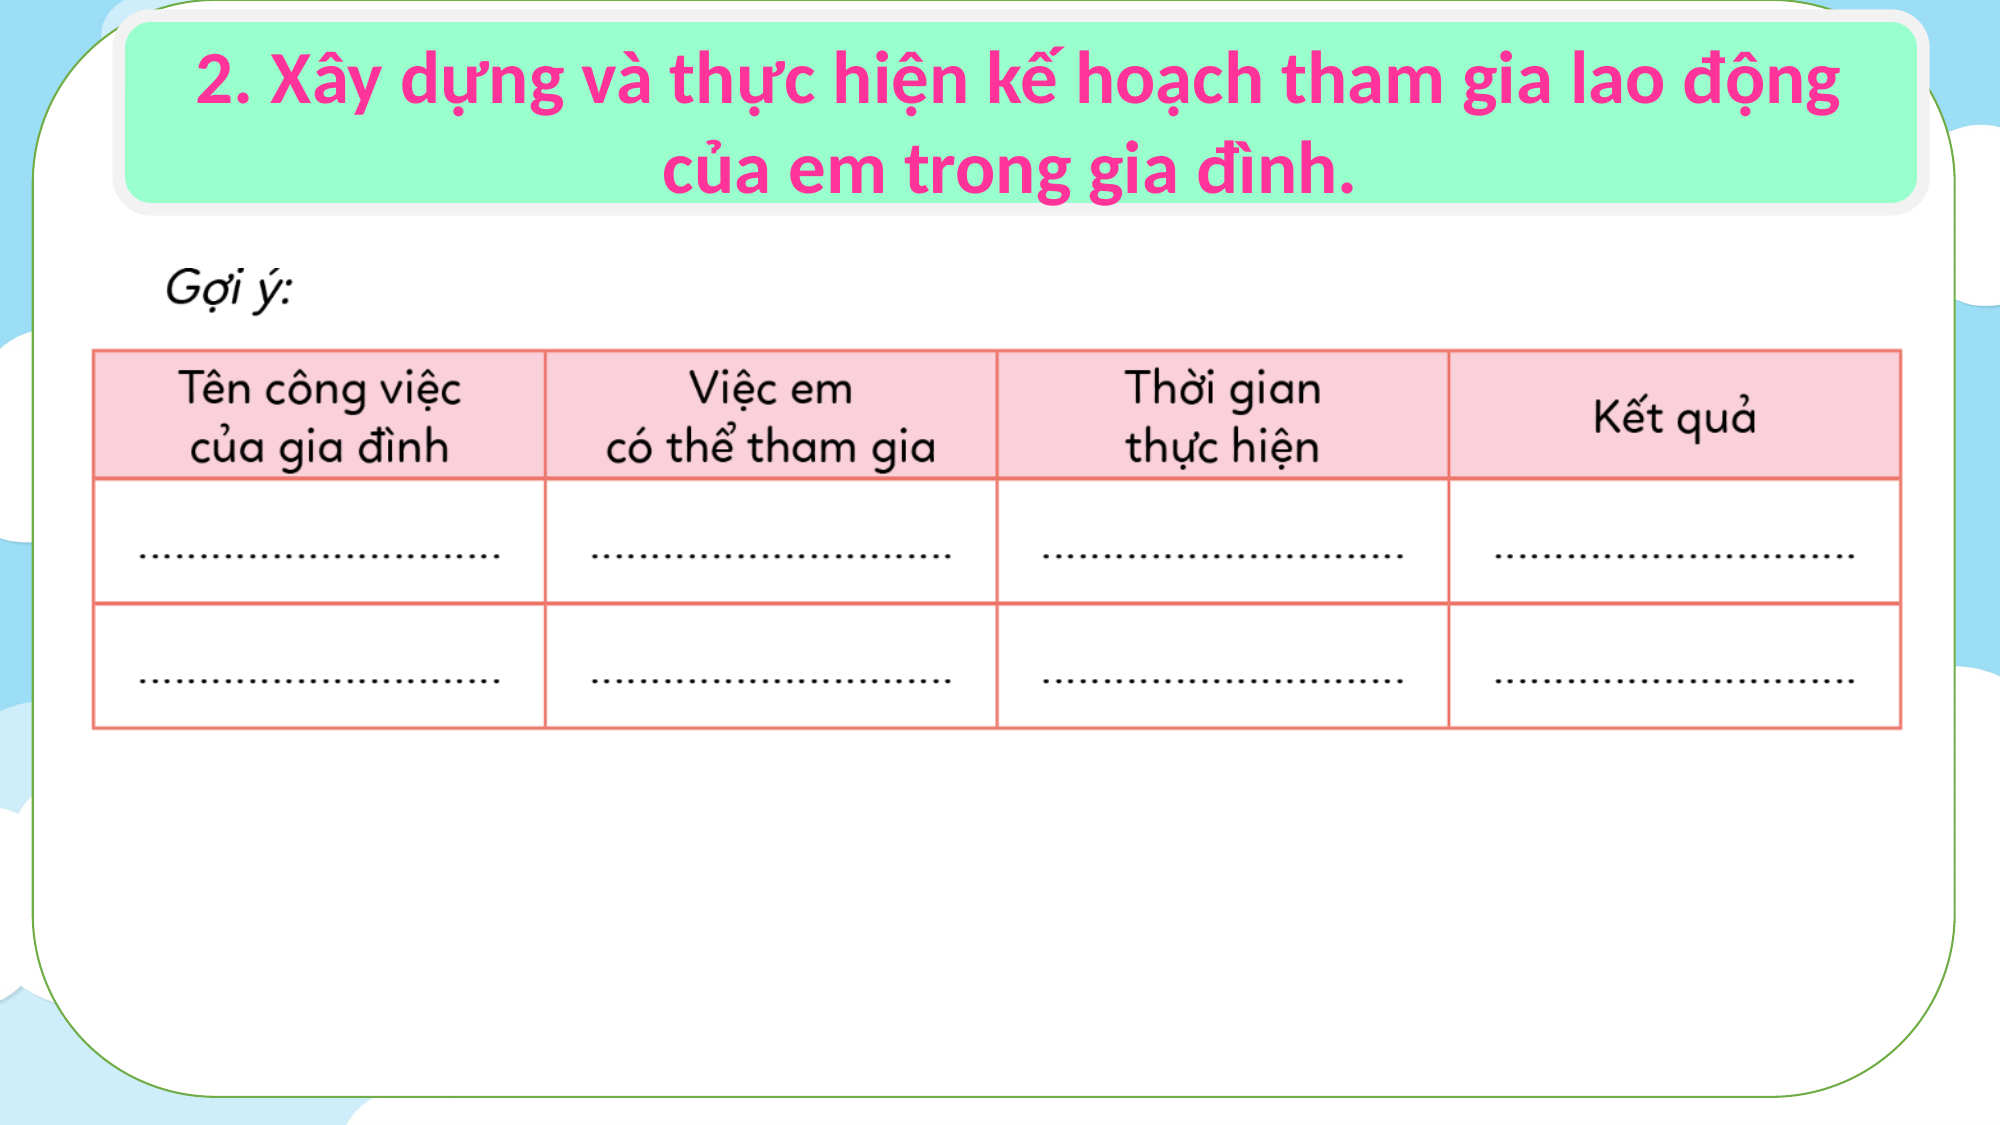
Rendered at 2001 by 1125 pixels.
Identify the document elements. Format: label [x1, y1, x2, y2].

text_box [118, 15, 1924, 219]
picture [65, 268, 1936, 747]
list [0, 0, 2000, 1125]
